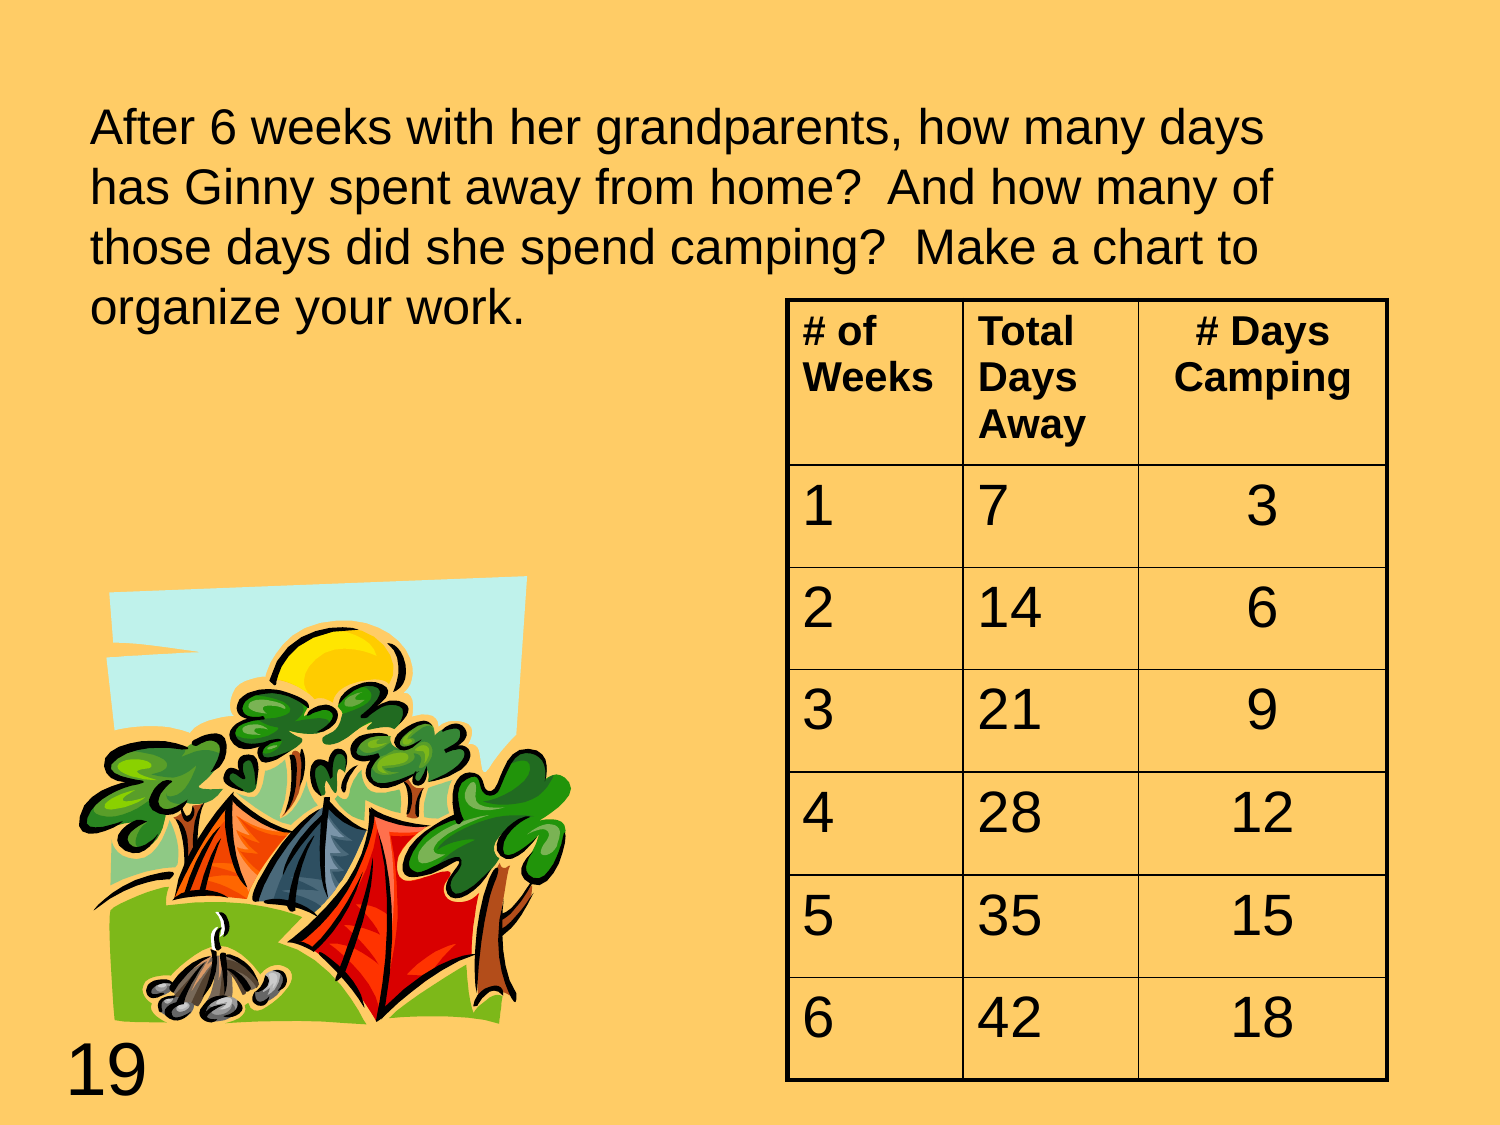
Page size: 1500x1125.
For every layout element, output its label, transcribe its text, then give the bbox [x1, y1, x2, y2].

table_cell 21 [964, 670, 1138, 771]
table_cell 2 [790, 568, 962, 669]
table_header # Days Camping [1139, 302, 1385, 464]
table_cell 35 [964, 876, 1138, 977]
table_cell 9 [1139, 670, 1385, 771]
table_cell 6 [1139, 568, 1385, 669]
table_cell 5 [790, 876, 962, 977]
table_cell 4 [790, 773, 962, 874]
slide_number 19 [49, 1012, 401, 1091]
table_cell 3 [790, 670, 962, 771]
table_cell 1 [790, 466, 962, 567]
table_header # of Weeks [790, 302, 962, 464]
table_cell 14 [964, 568, 1138, 669]
table_cell 12 [1139, 773, 1385, 874]
text_box After 6 weeks with her grandparents, how many days has Ginny spent away from home? And how many of those days did she spend camping? Make a chart to organize your work. [74, 87, 1338, 343]
picture [74, 571, 576, 1029]
table_cell [115, 1091, 136, 1095]
table_cell 18 [1139, 978, 1385, 1078]
table_header Total Days Away [964, 302, 1138, 464]
table_cell 3 [1139, 466, 1385, 567]
table_cell 15 [1139, 876, 1385, 977]
table_cell 42 [964, 978, 1138, 1078]
table_cell 7 [964, 466, 1138, 567]
table_cell 28 [964, 773, 1138, 874]
table_cell 6 [790, 978, 962, 1078]
